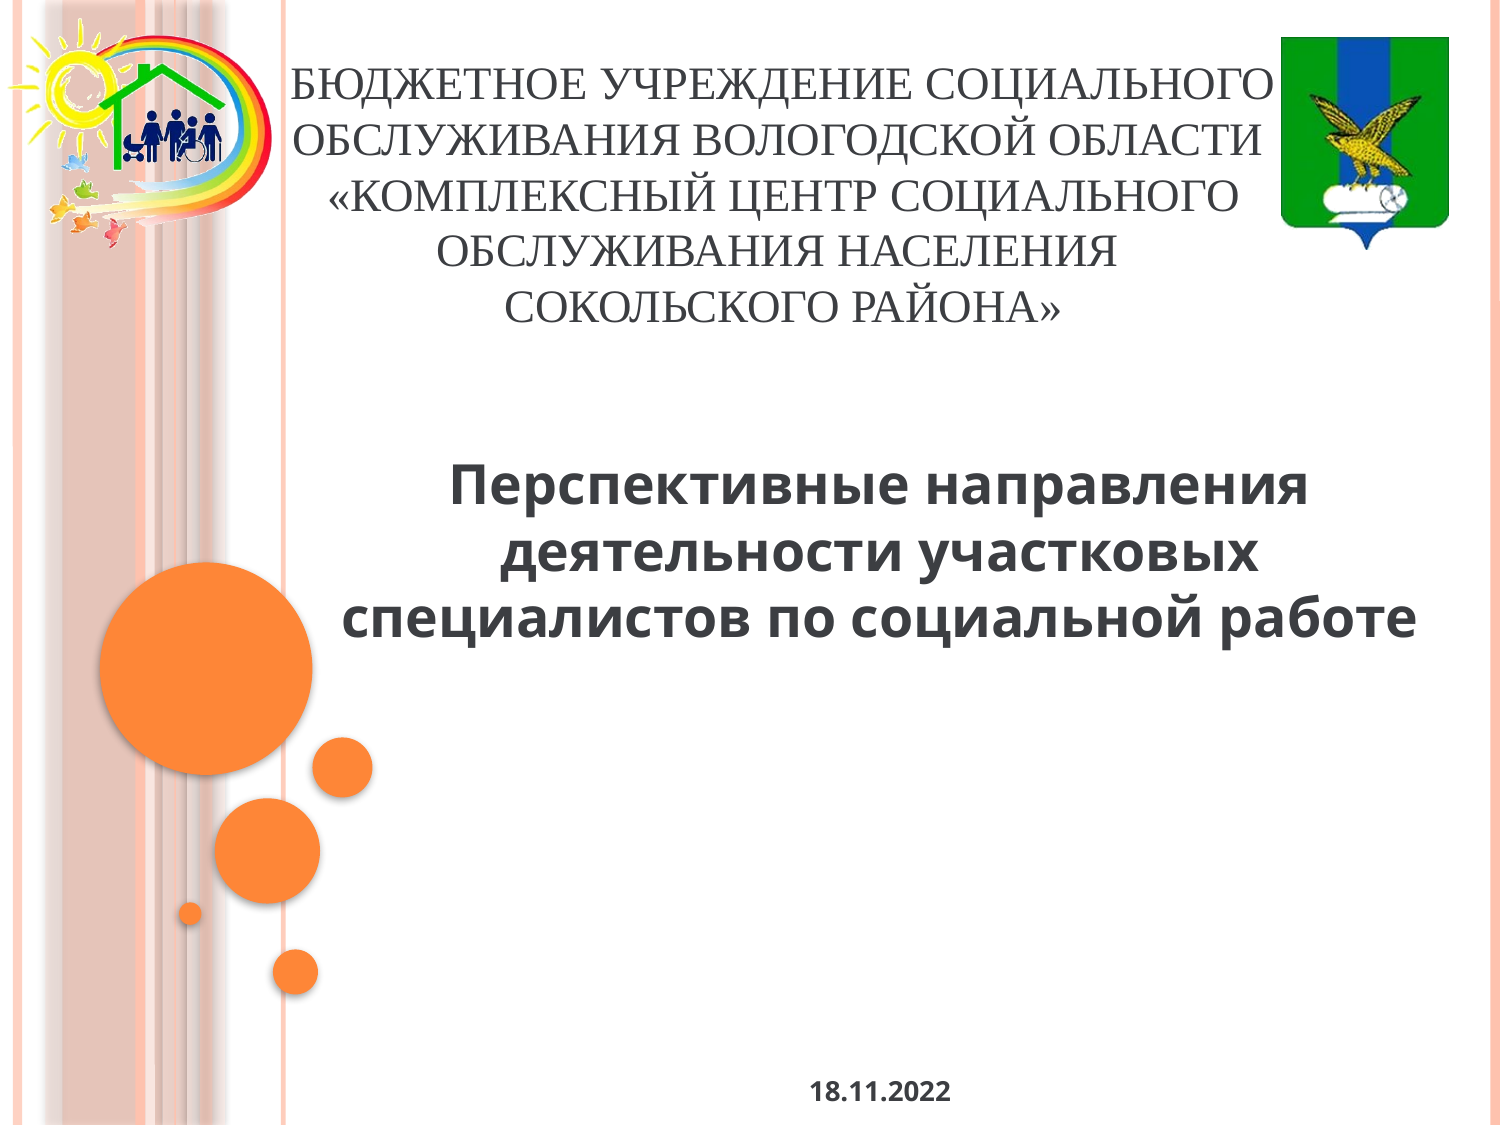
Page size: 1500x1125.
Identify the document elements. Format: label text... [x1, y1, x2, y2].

subtitle Перспективные направления деятельности участковых специалистов по социальной работе 18.11.2022 [312, 442, 1447, 1125]
picture [3, 0, 274, 250]
title Бюджетное учреждение социального обслуживания Вологодской области «Комплексный центр социального обслуживания населения Сокольского района» [273, 30, 1294, 409]
picture [1280, 37, 1449, 250]
